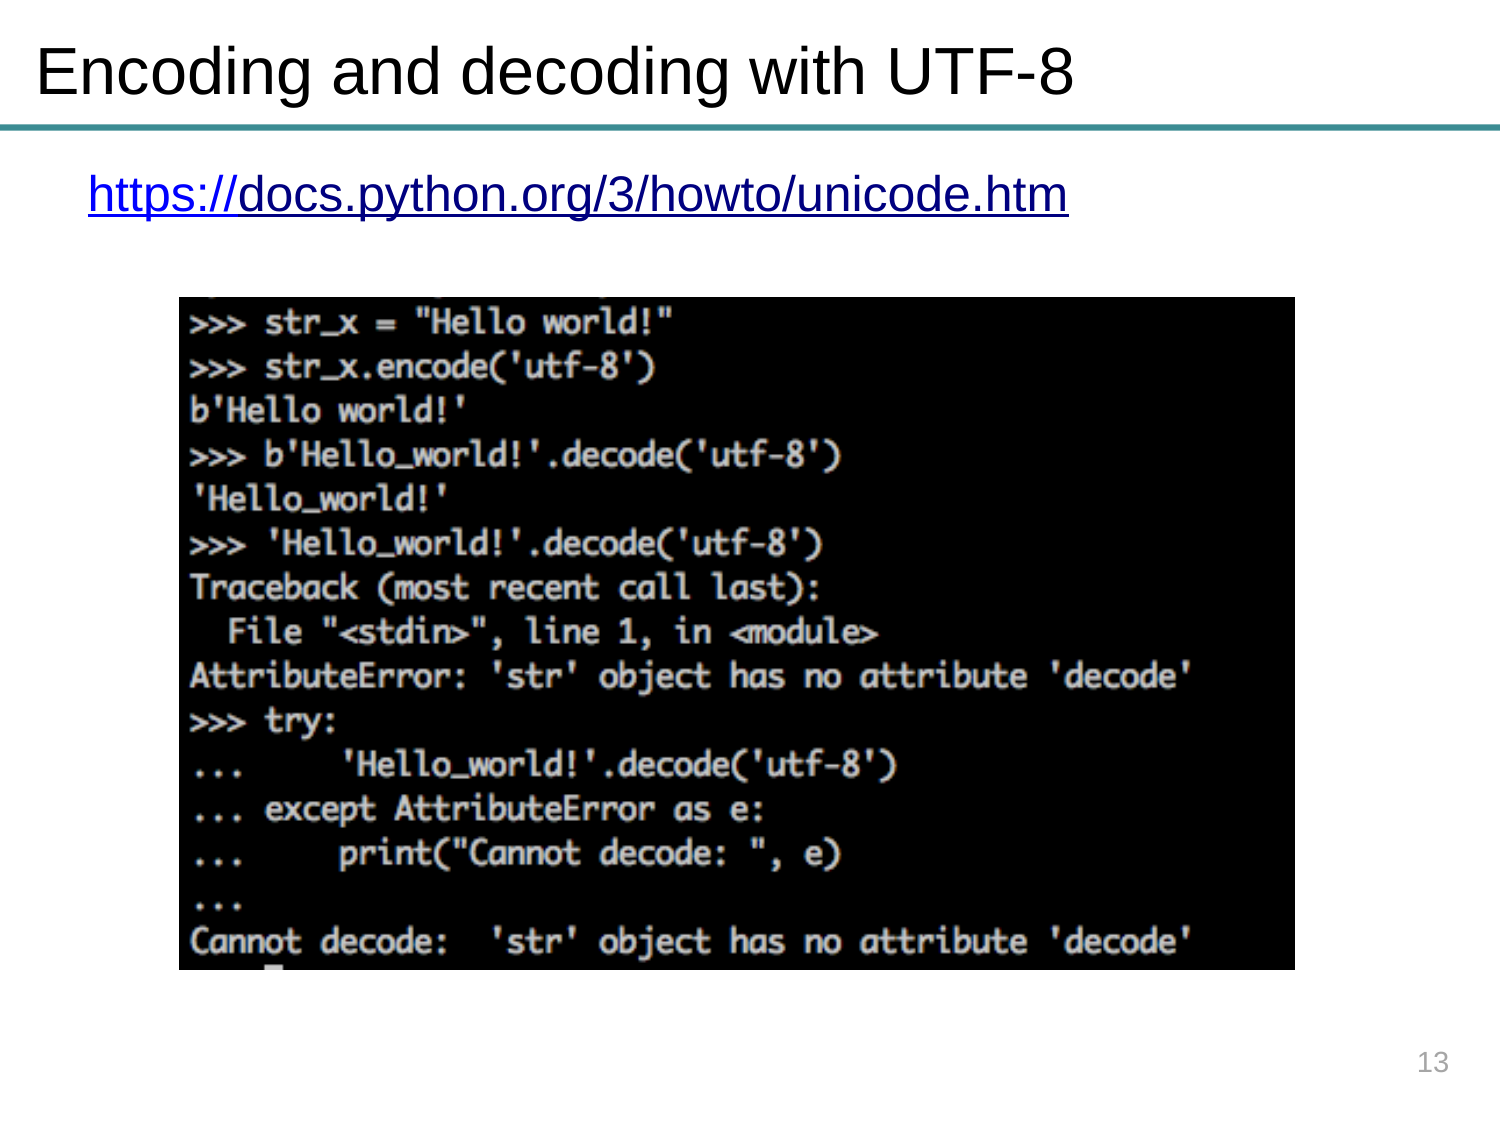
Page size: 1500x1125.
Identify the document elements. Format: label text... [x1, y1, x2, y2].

picture [179, 297, 1295, 970]
slide_number 13 [1294, 1035, 1465, 1094]
title Encoding and decoding with UTF-8 [20, 7, 1484, 129]
list https://docs.python.org/3/howto/unicode.htm [44, 153, 1484, 298]
